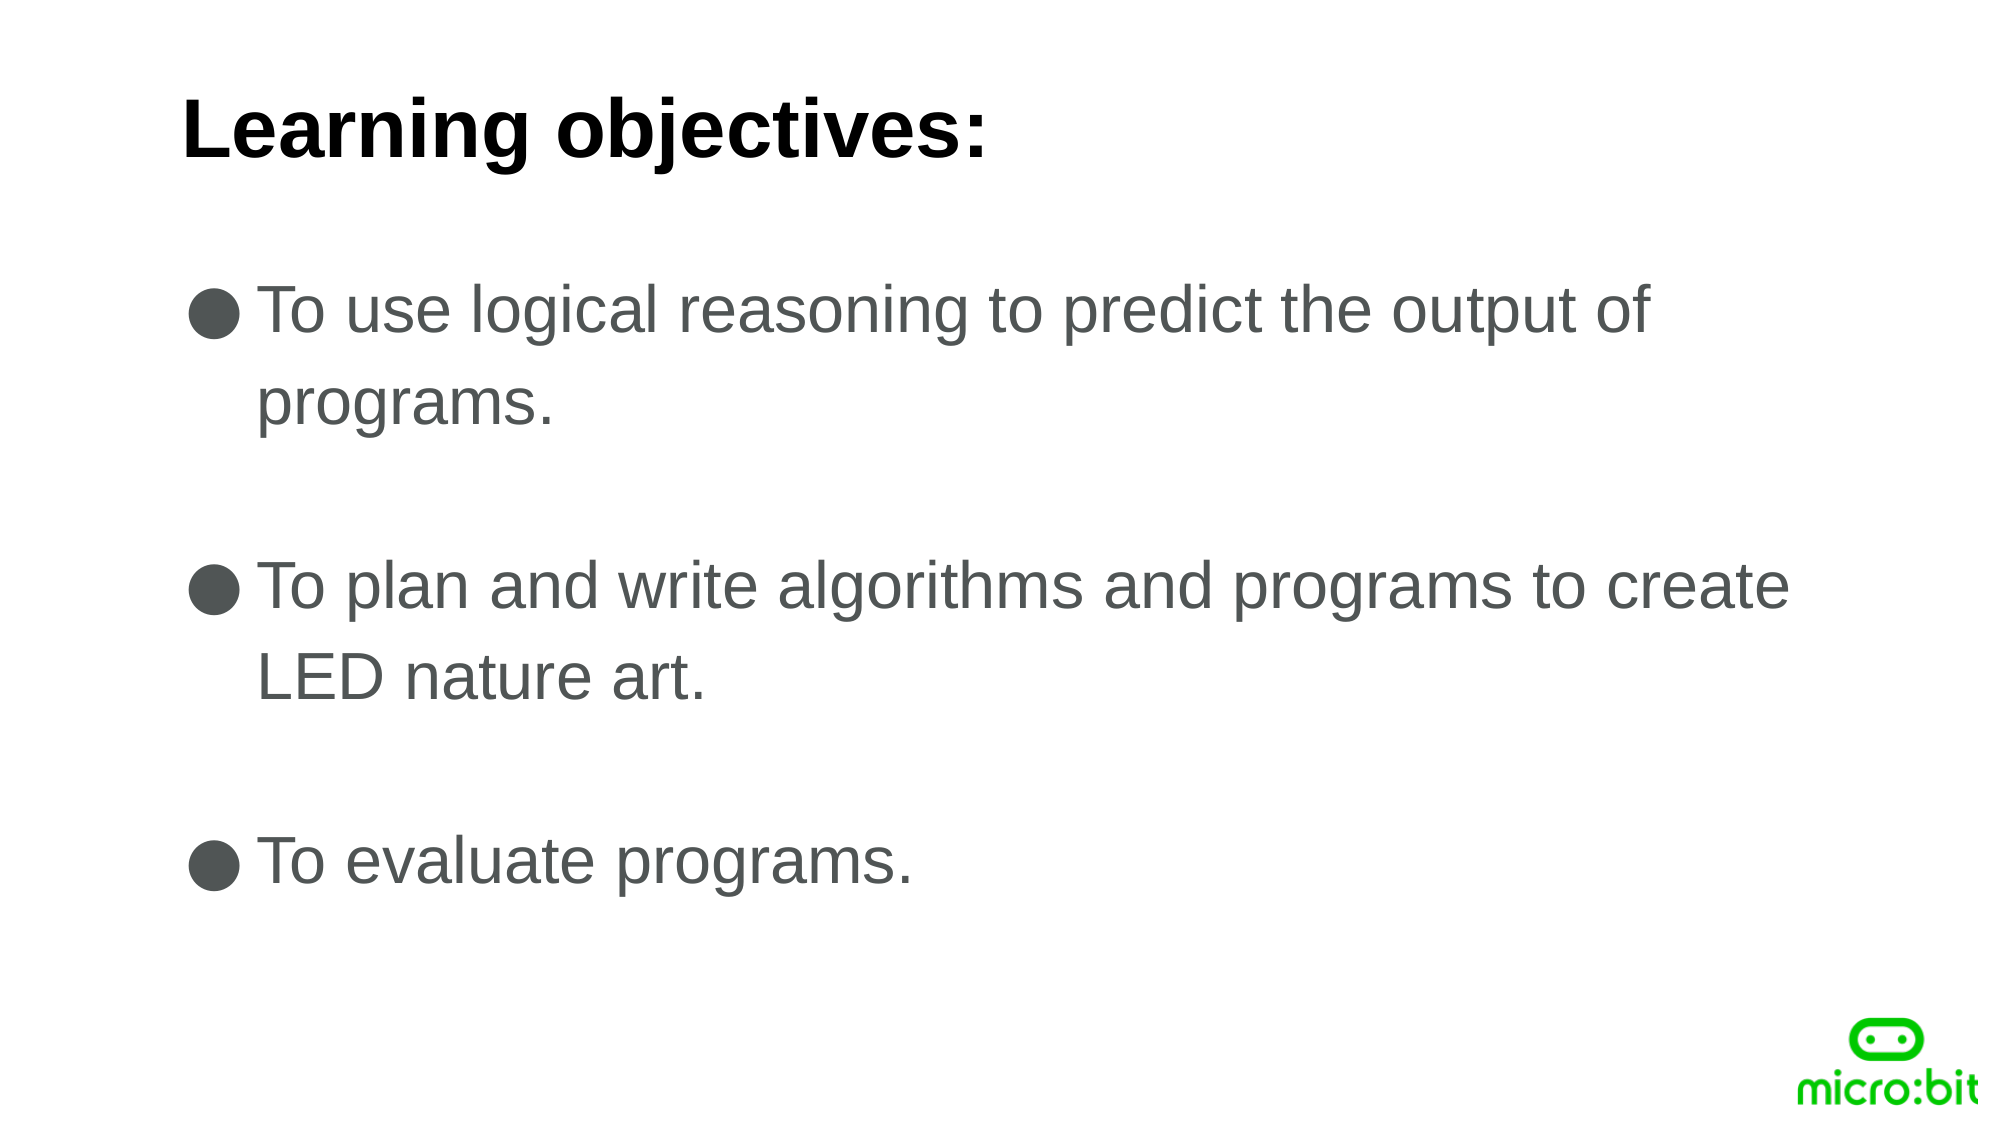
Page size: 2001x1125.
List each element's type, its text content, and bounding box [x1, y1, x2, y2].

picture [1797, 1017, 1978, 1106]
text_box Learning objectives: To use logical reasoning to predict the output of programs. To plan and write algorithms and programs to create LED nature art. To evaluate programs. [166, 60, 1918, 884]
